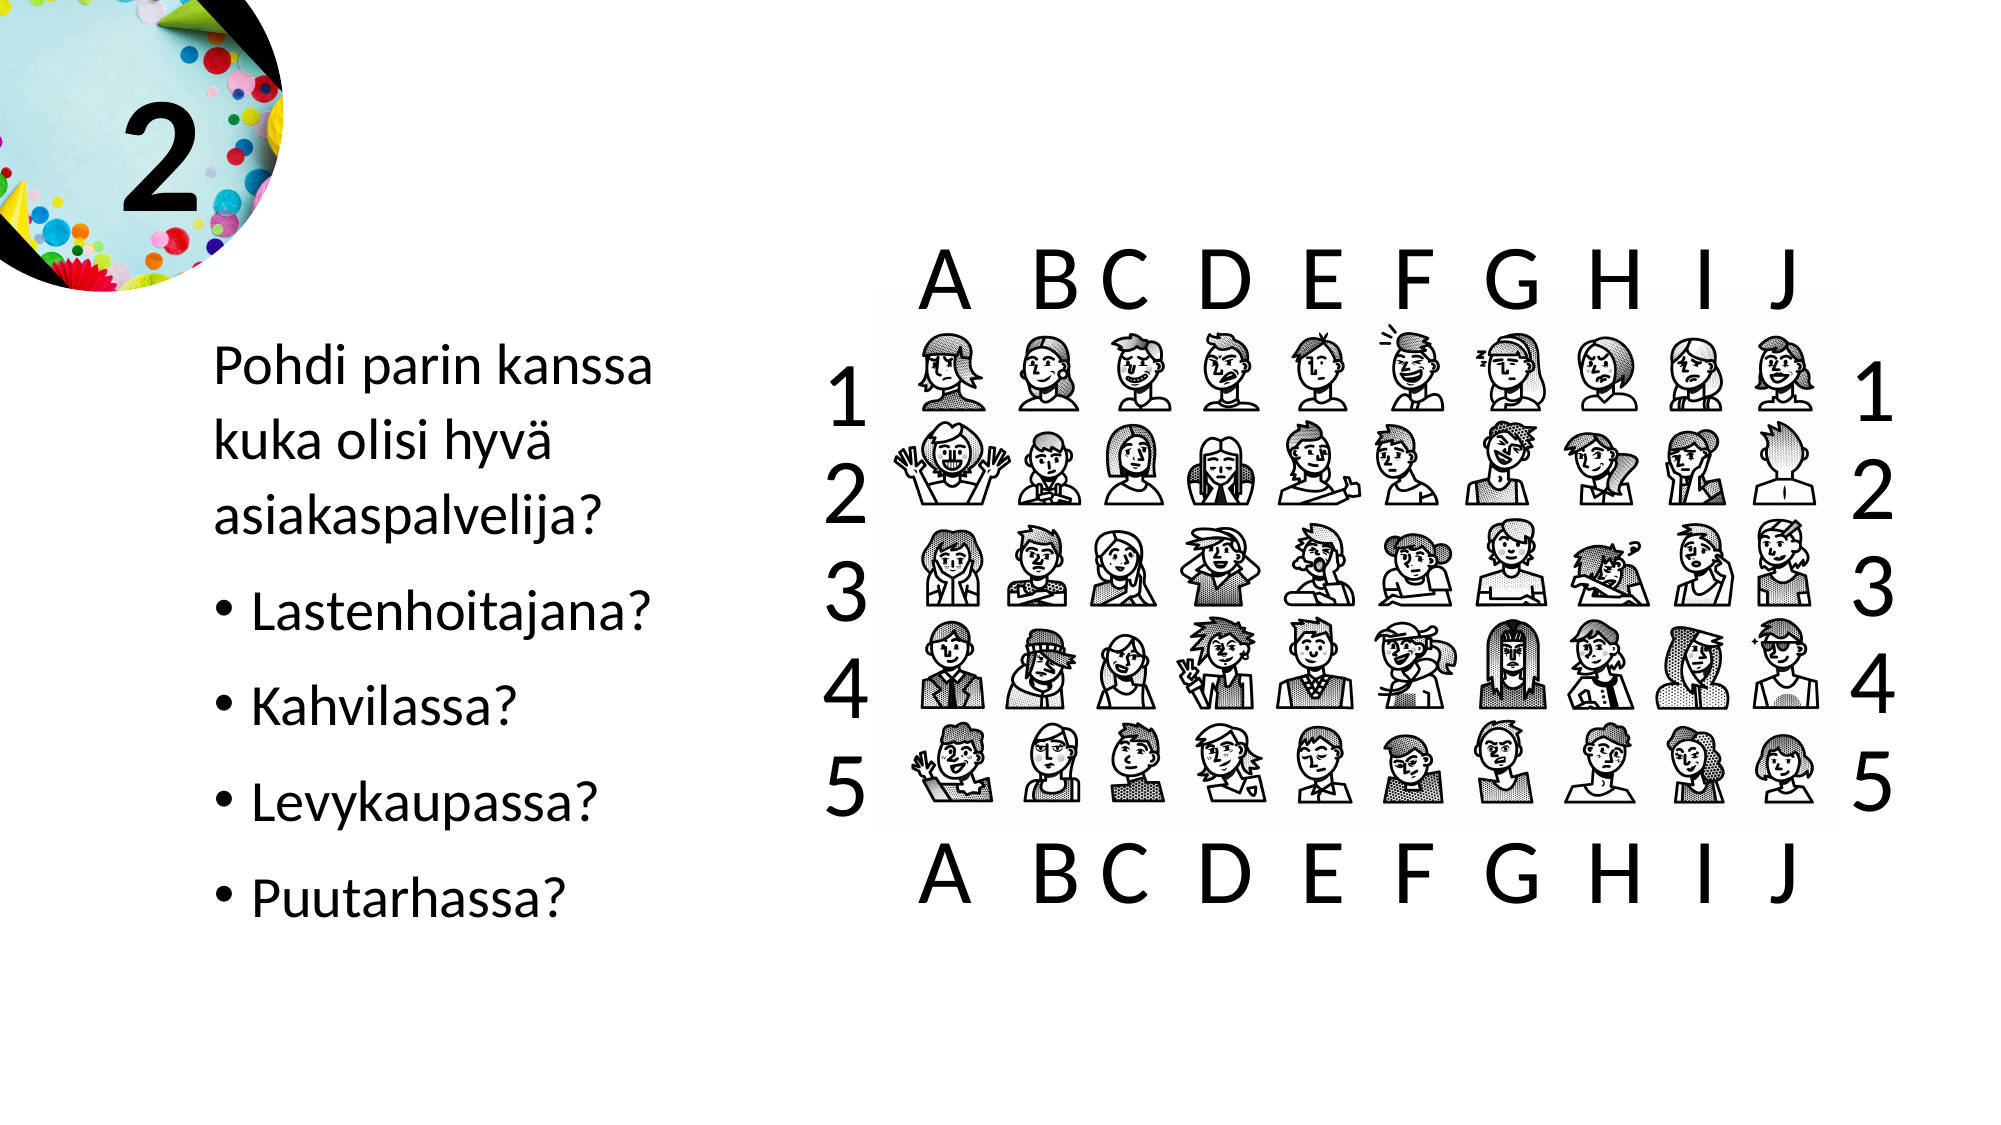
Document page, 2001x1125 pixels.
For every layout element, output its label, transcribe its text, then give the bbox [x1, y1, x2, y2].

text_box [0, 0, 284, 292]
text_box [915, 803, 1805, 893]
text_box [819, 326, 873, 806]
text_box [915, 209, 1805, 299]
list Pohdi parin kanssa kuka olisi hyvä asiakaspalvelija? Lastenhoitajana? Kahvilassa? Levykaupassa? Puutarhassa? [198, 314, 754, 914]
picture [876, 288, 1838, 827]
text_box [1846, 321, 1901, 801]
